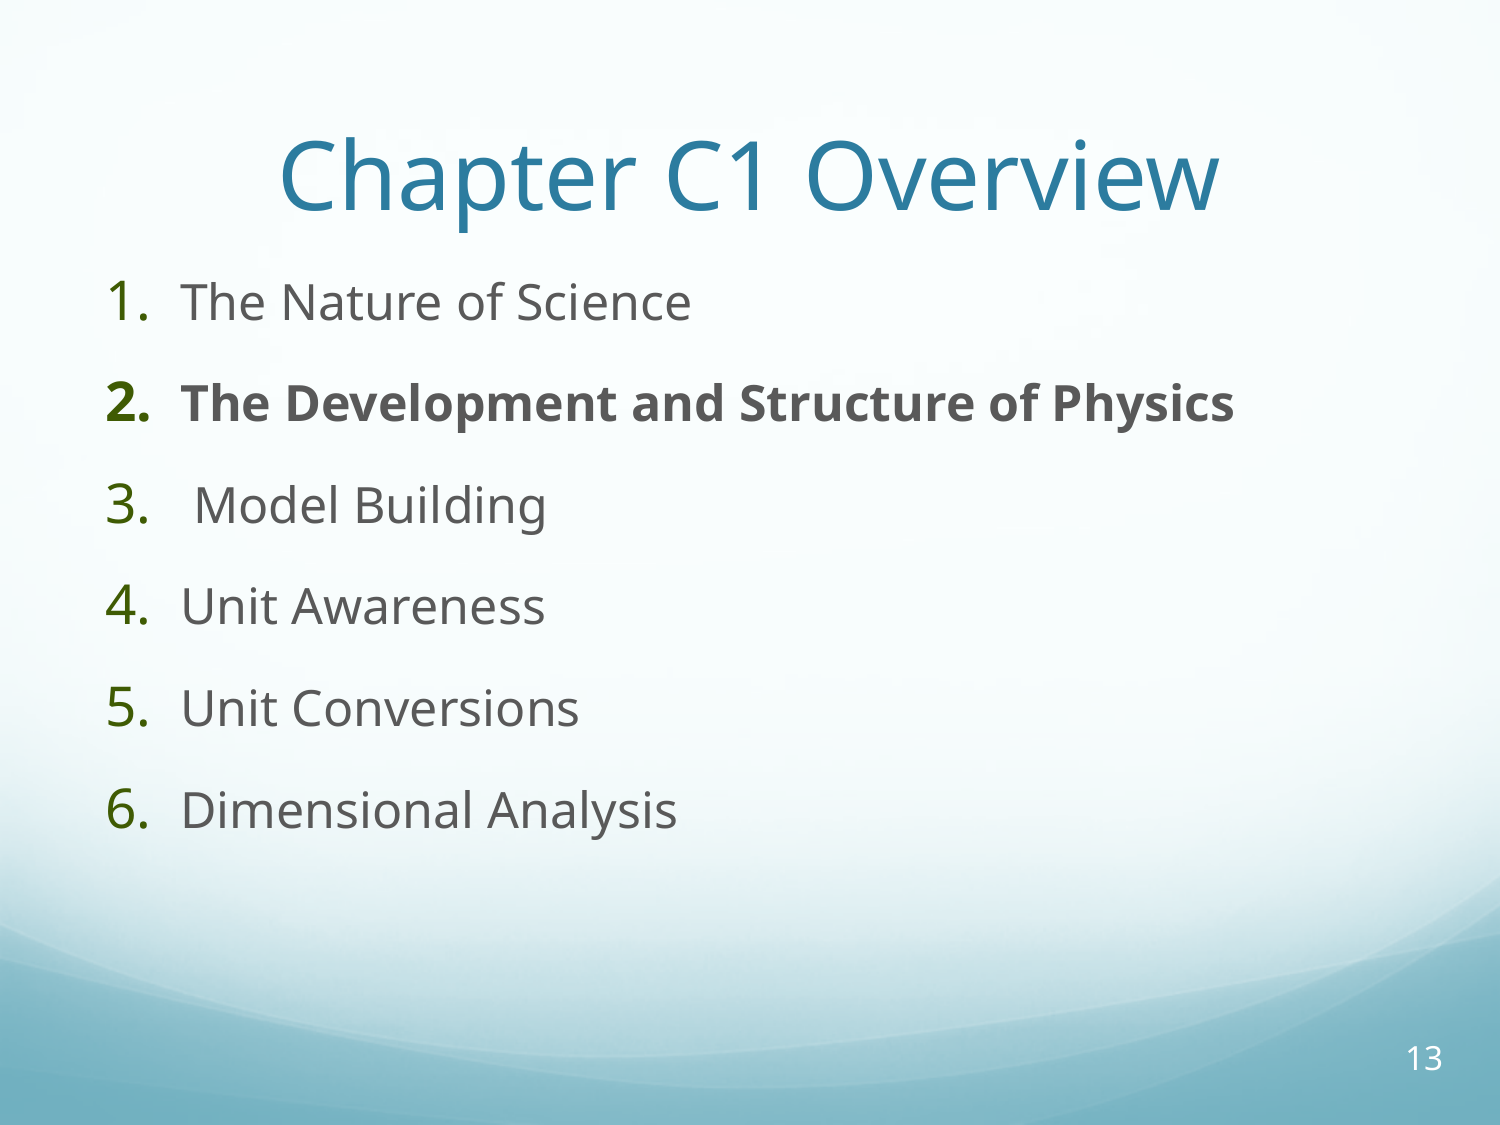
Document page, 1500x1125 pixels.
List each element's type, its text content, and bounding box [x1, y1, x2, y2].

slide_number 13 [1295, 1029, 1459, 1090]
title Chapter C1 Overview [90, 17, 1410, 237]
list The Nature of Science The Development and Structure of Physics Model Building Unit Awareness Unit Conversions Dimensional Analysis [90, 262, 1410, 975]
